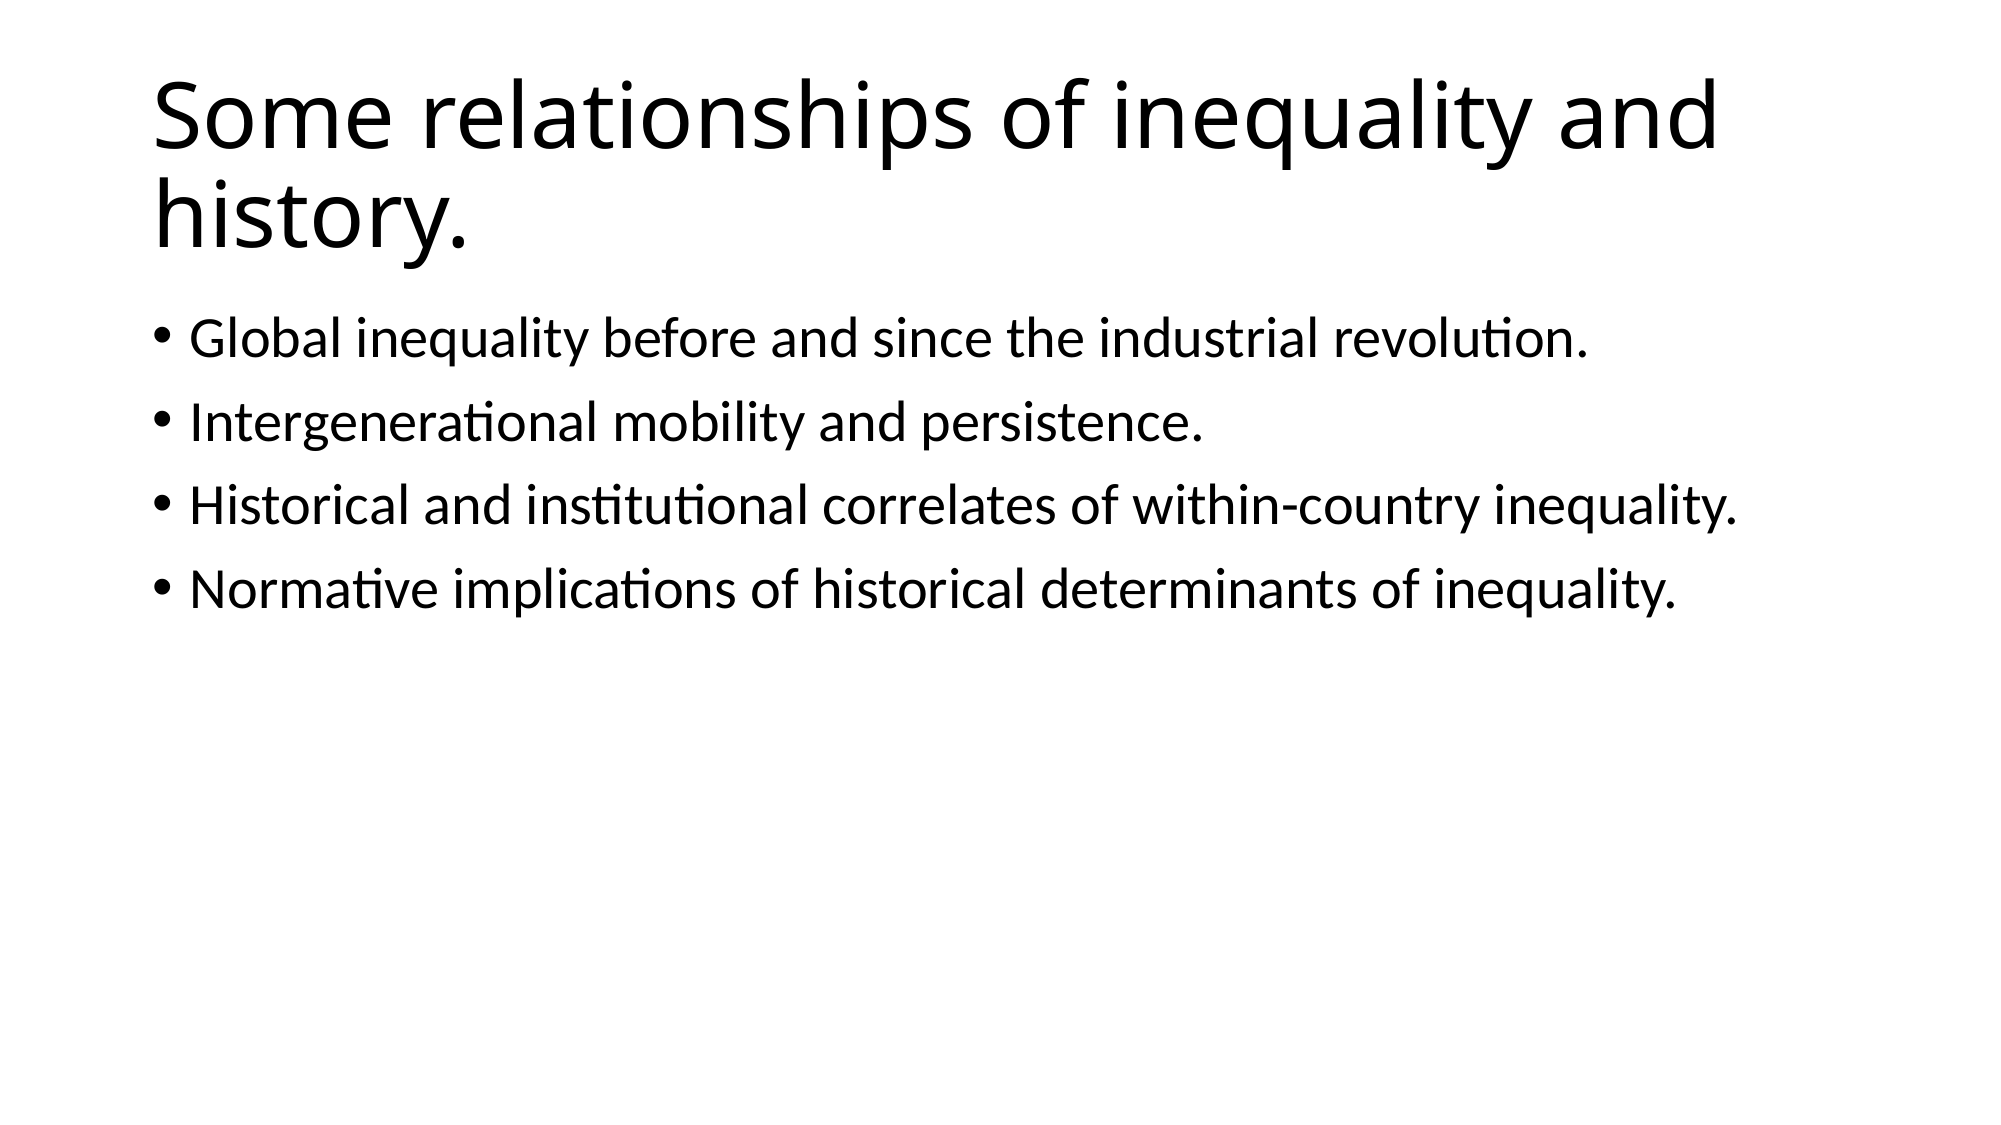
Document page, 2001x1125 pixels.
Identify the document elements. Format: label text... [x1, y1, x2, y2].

title Some relationships of inequality and history. [137, 59, 1863, 278]
list Global inequality before and since the industrial revolution. Intergenerational mobility and persistence. Historical and institutional correlates of within-country inequality. Normative implications of historical determinants of inequality. [137, 299, 1863, 1014]
